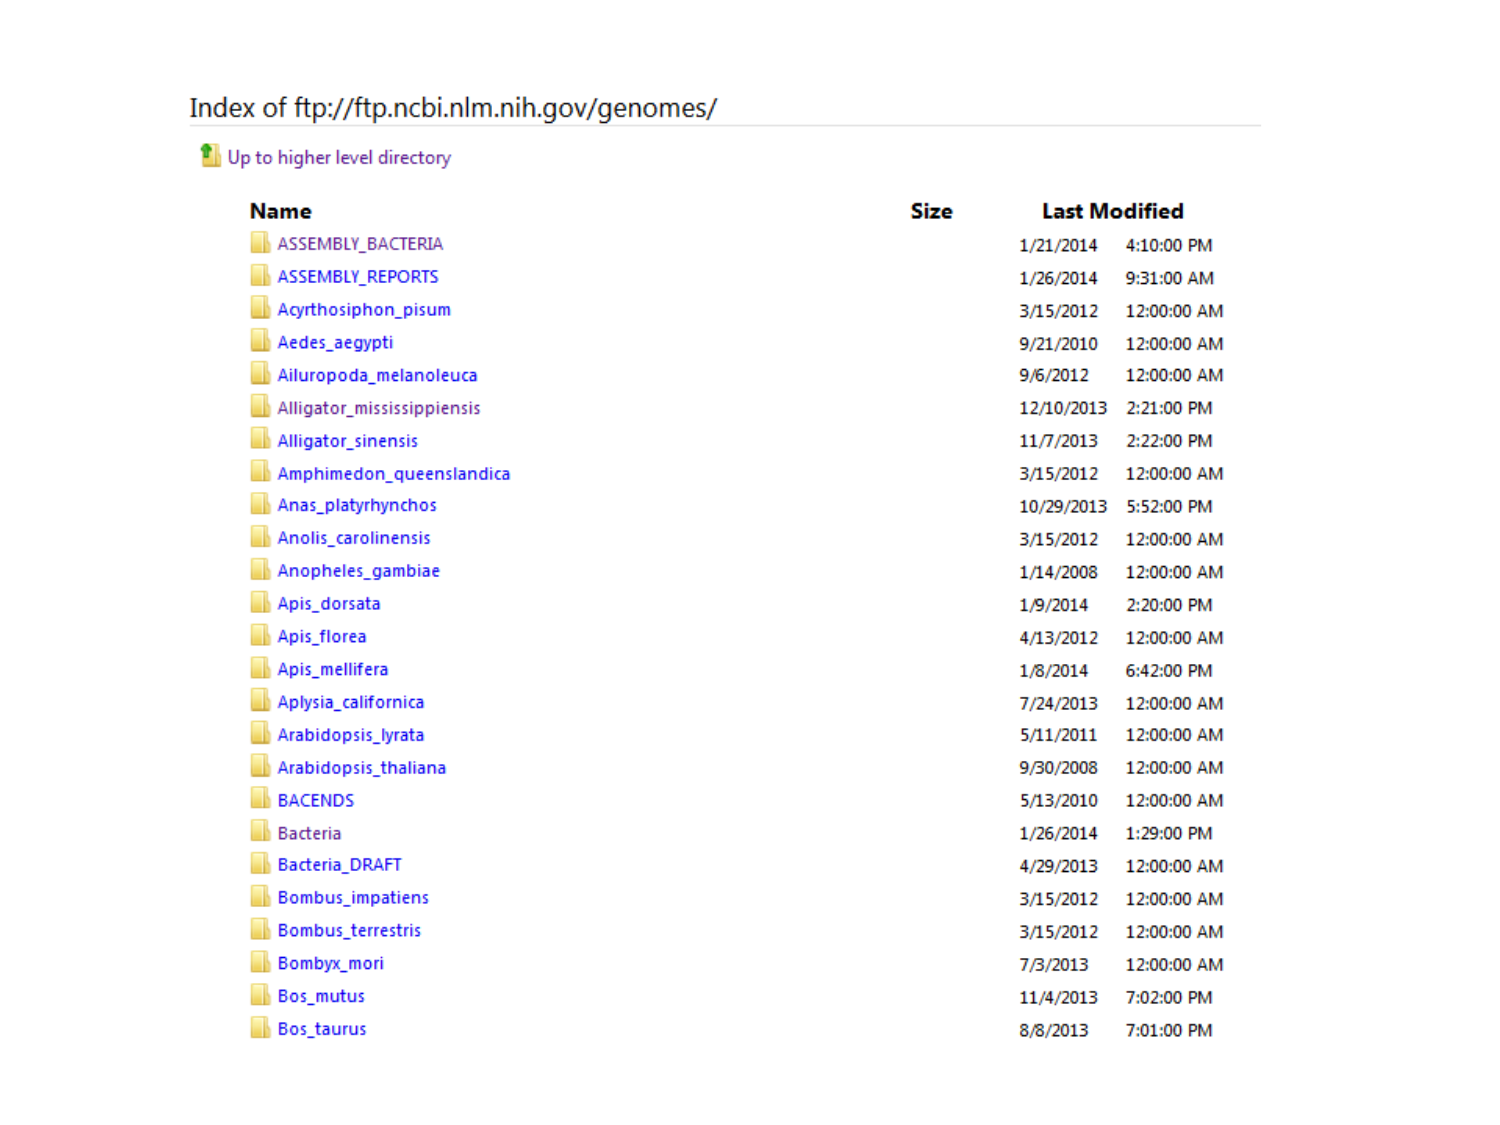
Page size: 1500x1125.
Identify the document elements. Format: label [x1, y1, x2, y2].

picture [181, 82, 1262, 1040]
